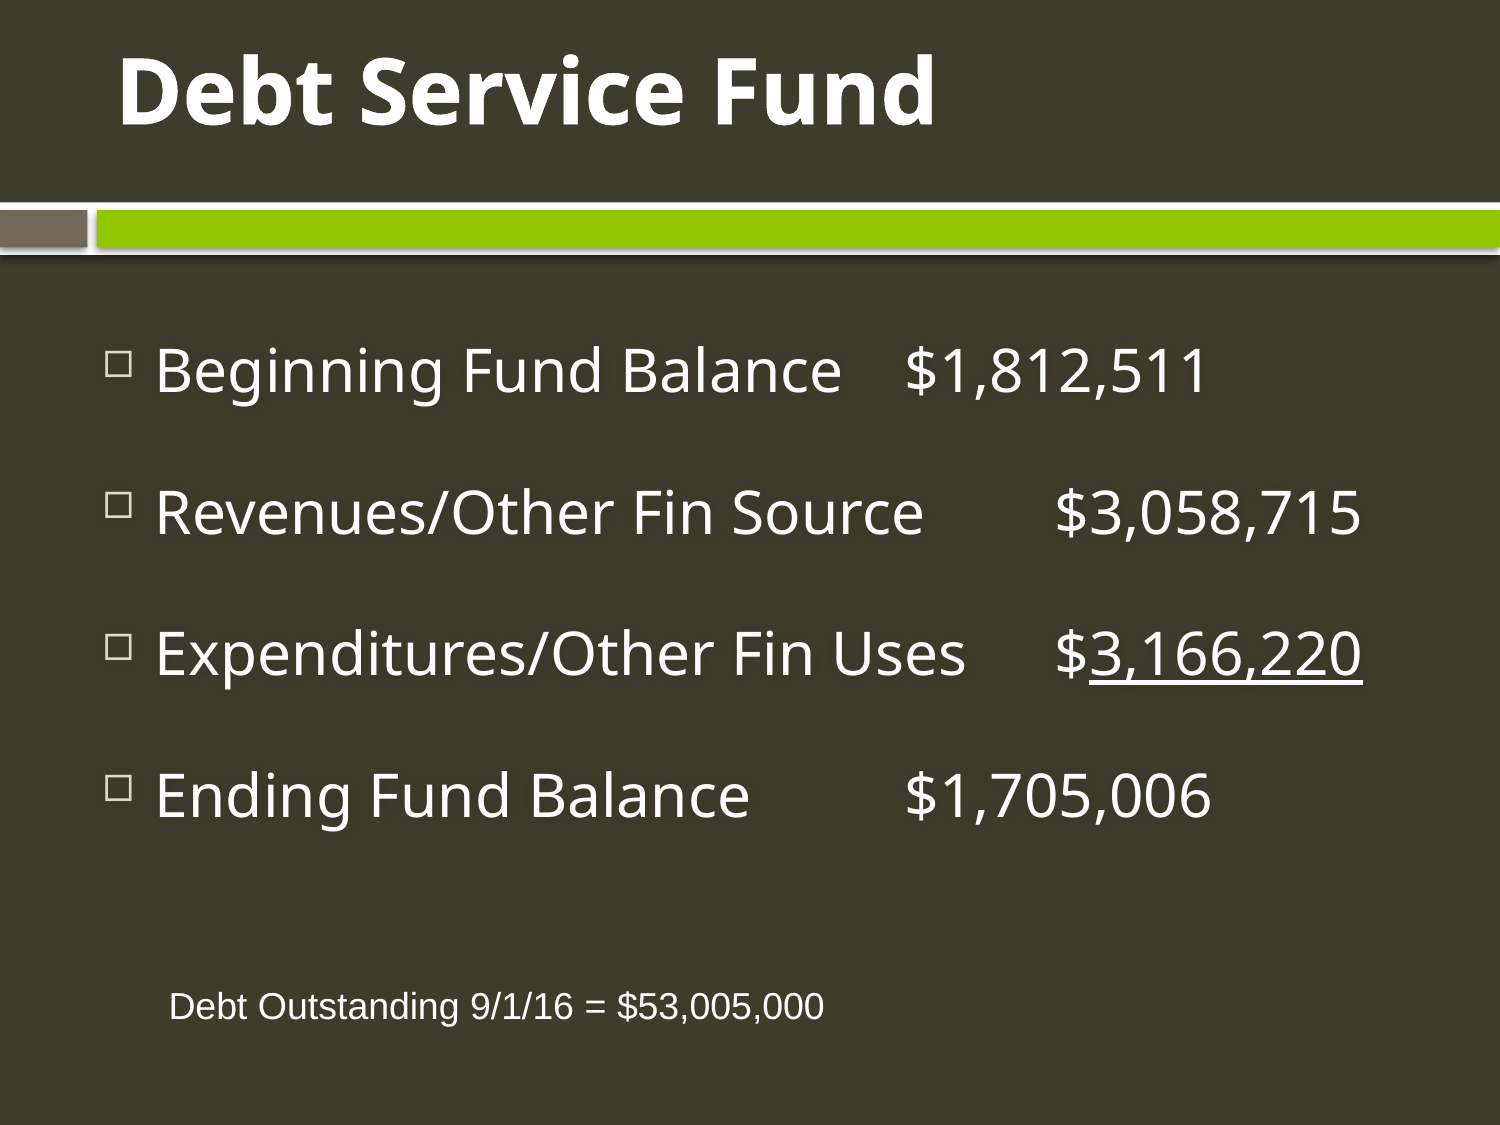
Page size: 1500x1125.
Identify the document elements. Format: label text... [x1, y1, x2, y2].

text_box Debt Outstanding 9/1/16 = $53,005,000 [153, 974, 841, 1035]
title Debt Service Fund [99, 0, 1438, 175]
list Beginning Fund Balance $1,812,511 Revenues/Other Fin Source $3,058,715 Expenditures/Other Fin Uses $3,166,220 Ending Fund Balance $1,705,006 [87, 324, 1425, 1063]
